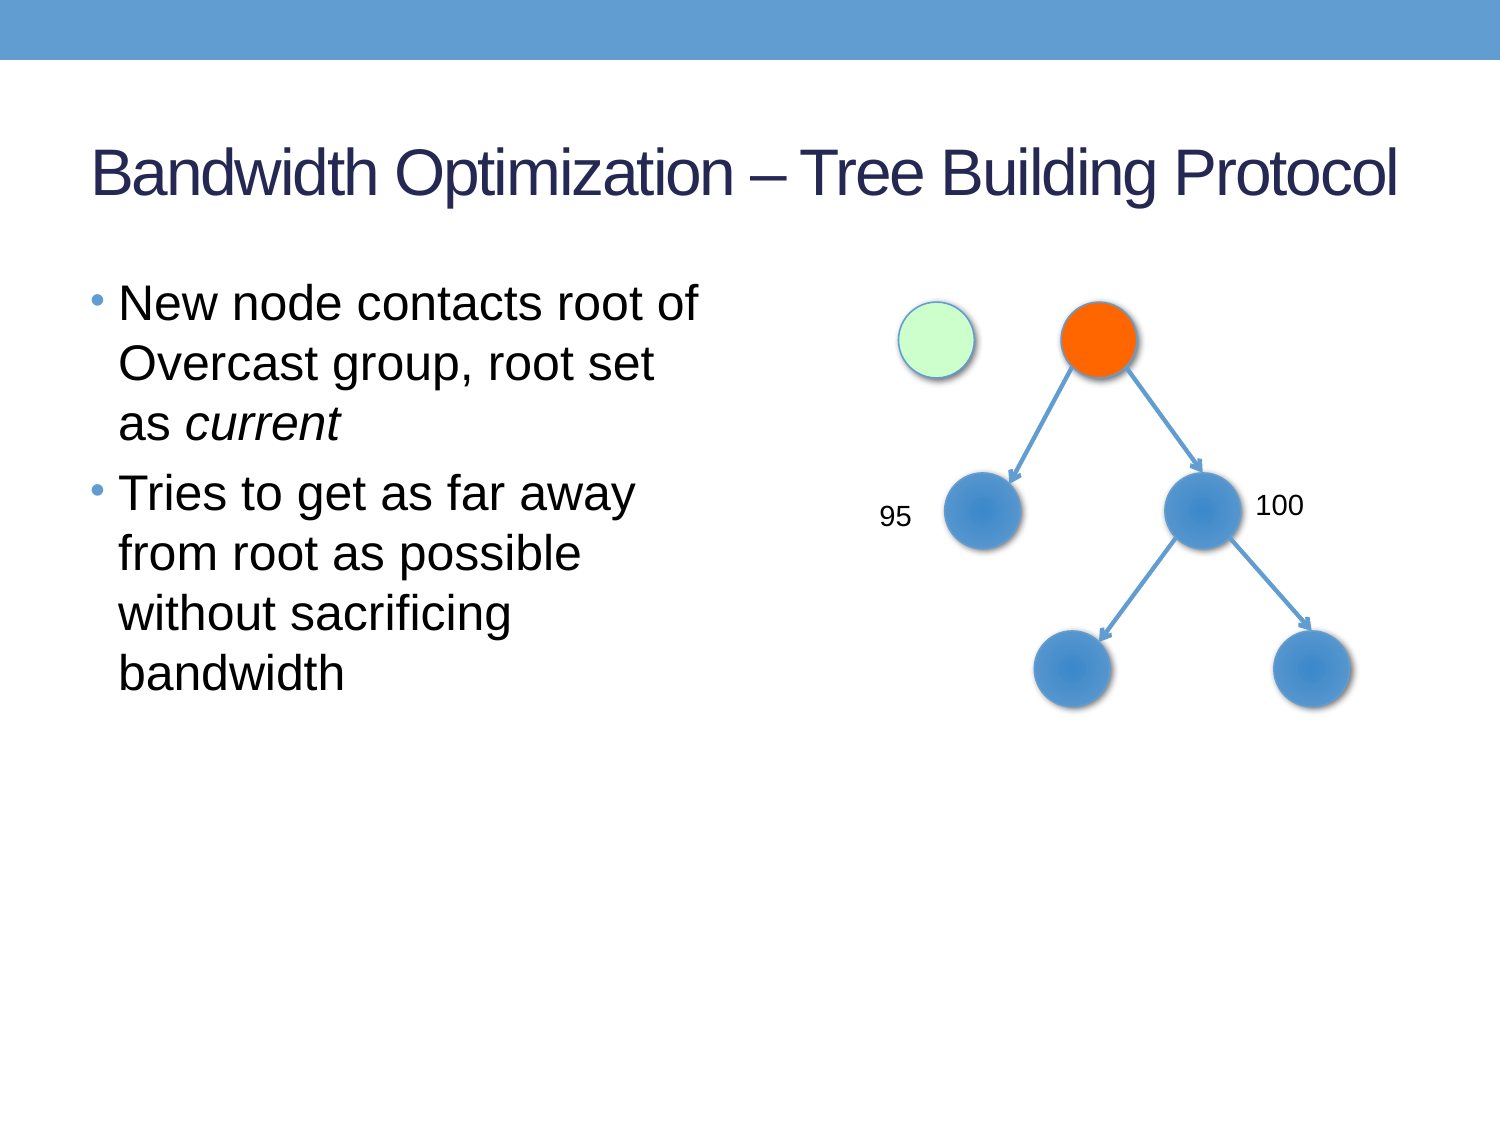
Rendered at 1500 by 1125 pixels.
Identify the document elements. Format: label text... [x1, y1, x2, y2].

text_box [897, 301, 976, 379]
text_box [1060, 301, 1138, 379]
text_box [1009, 366, 1073, 485]
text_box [1229, 537, 1312, 632]
text_box 95 [864, 489, 963, 540]
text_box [1125, 366, 1203, 474]
text_box [1033, 630, 1111, 708]
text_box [1098, 537, 1177, 643]
list New node contacts root of Overcast group, root set as current Tries to get as far away from root as possible without sacrificing bandwidth [75, 262, 716, 1063]
title Bandwidth Optimization – Tree Building Protocol [75, 87, 1425, 250]
text_box [1273, 630, 1351, 708]
text_box [1164, 473, 1240, 550]
text_box [950, 472, 1022, 550]
text_box 100 [1240, 478, 1339, 529]
